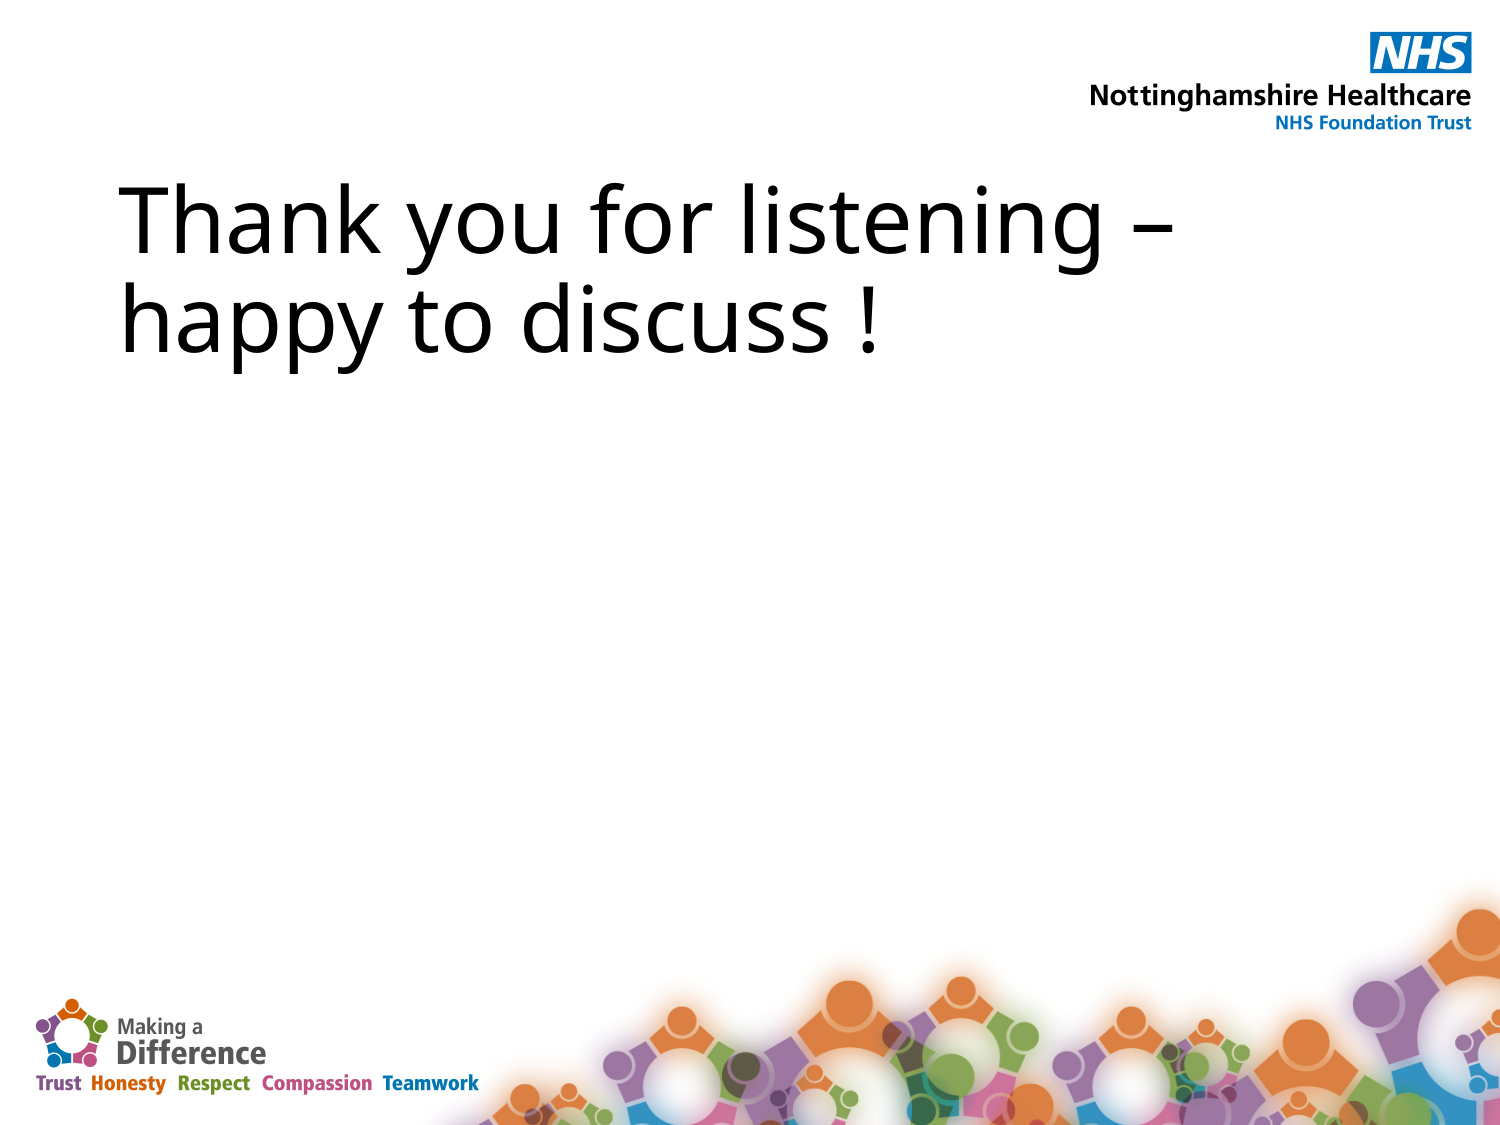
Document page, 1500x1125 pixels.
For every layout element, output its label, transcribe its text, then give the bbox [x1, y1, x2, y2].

picture [0, 0, 1500, 1125]
title Thank you for listening – happy to discuss ! [103, 59, 1397, 299]
list [103, 299, 1397, 1014]
